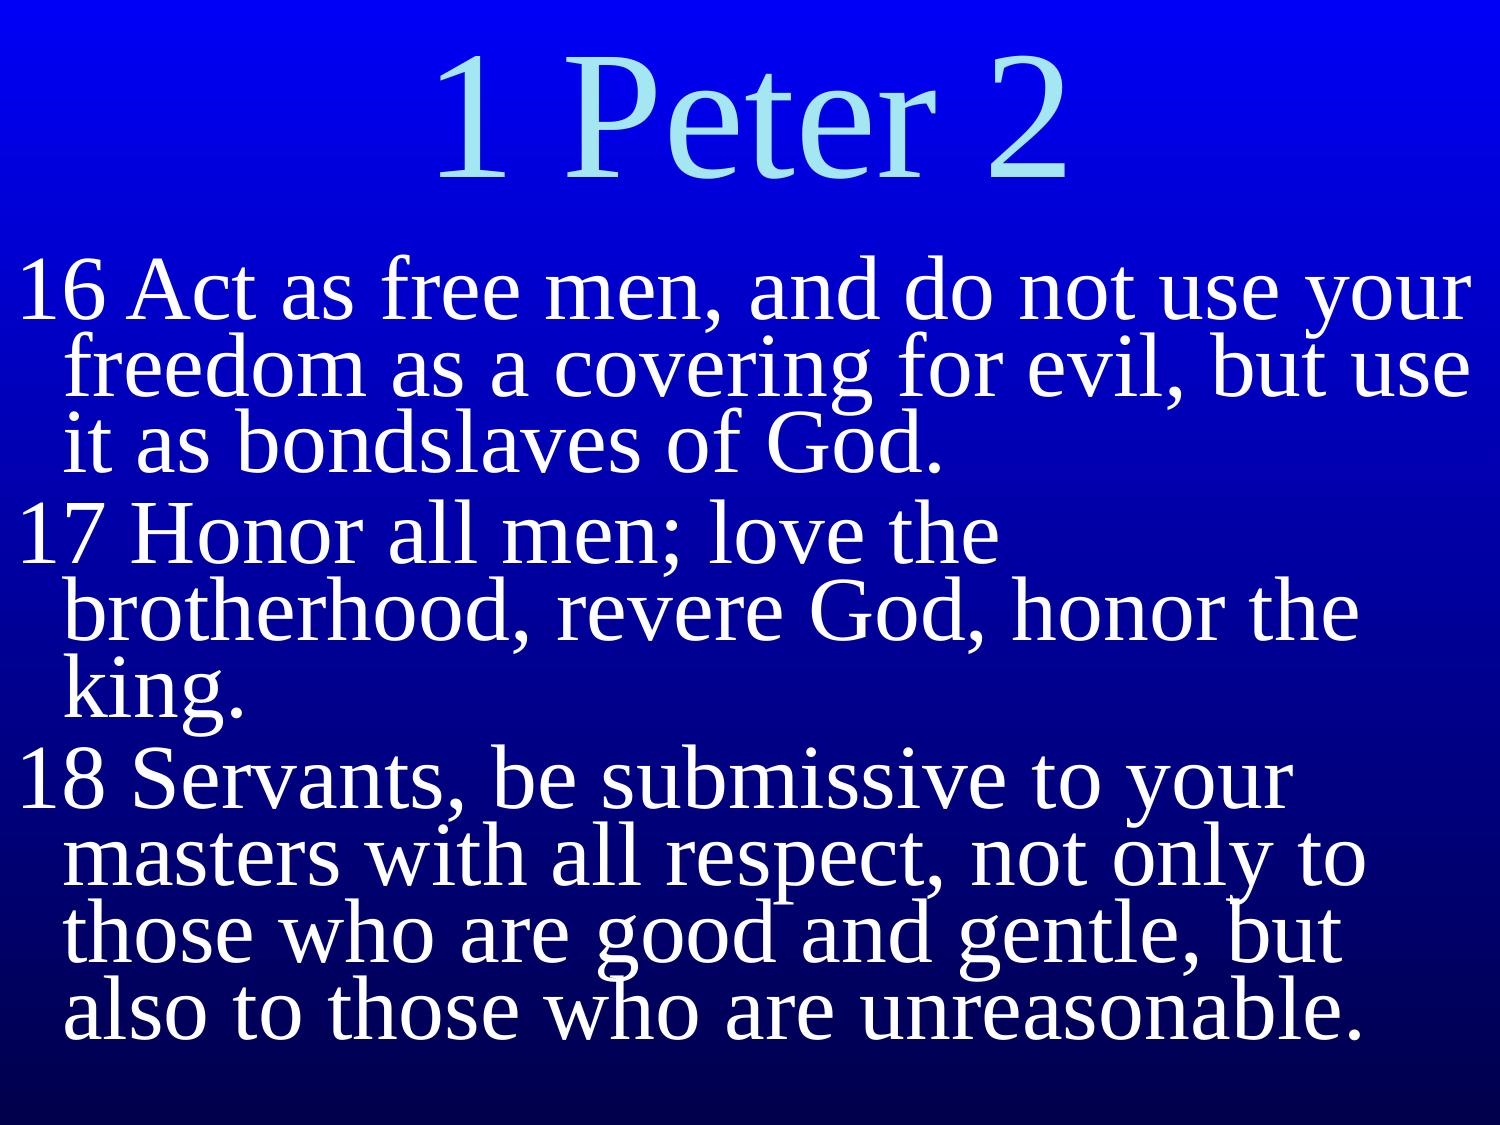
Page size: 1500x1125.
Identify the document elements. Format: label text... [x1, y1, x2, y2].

title 1 Peter 2 [0, 0, 1500, 249]
list 16 Act as free men, and do not use your freedom as a covering for evil, but use it as bondslaves of God. 17 Honor all men; love the brotherhood, revere God, honor the king. 18 Servants, be submissive to your masters with all respect, not only to those who are good and gentle, but also to those who are unreasonable. [0, 249, 1500, 1051]
